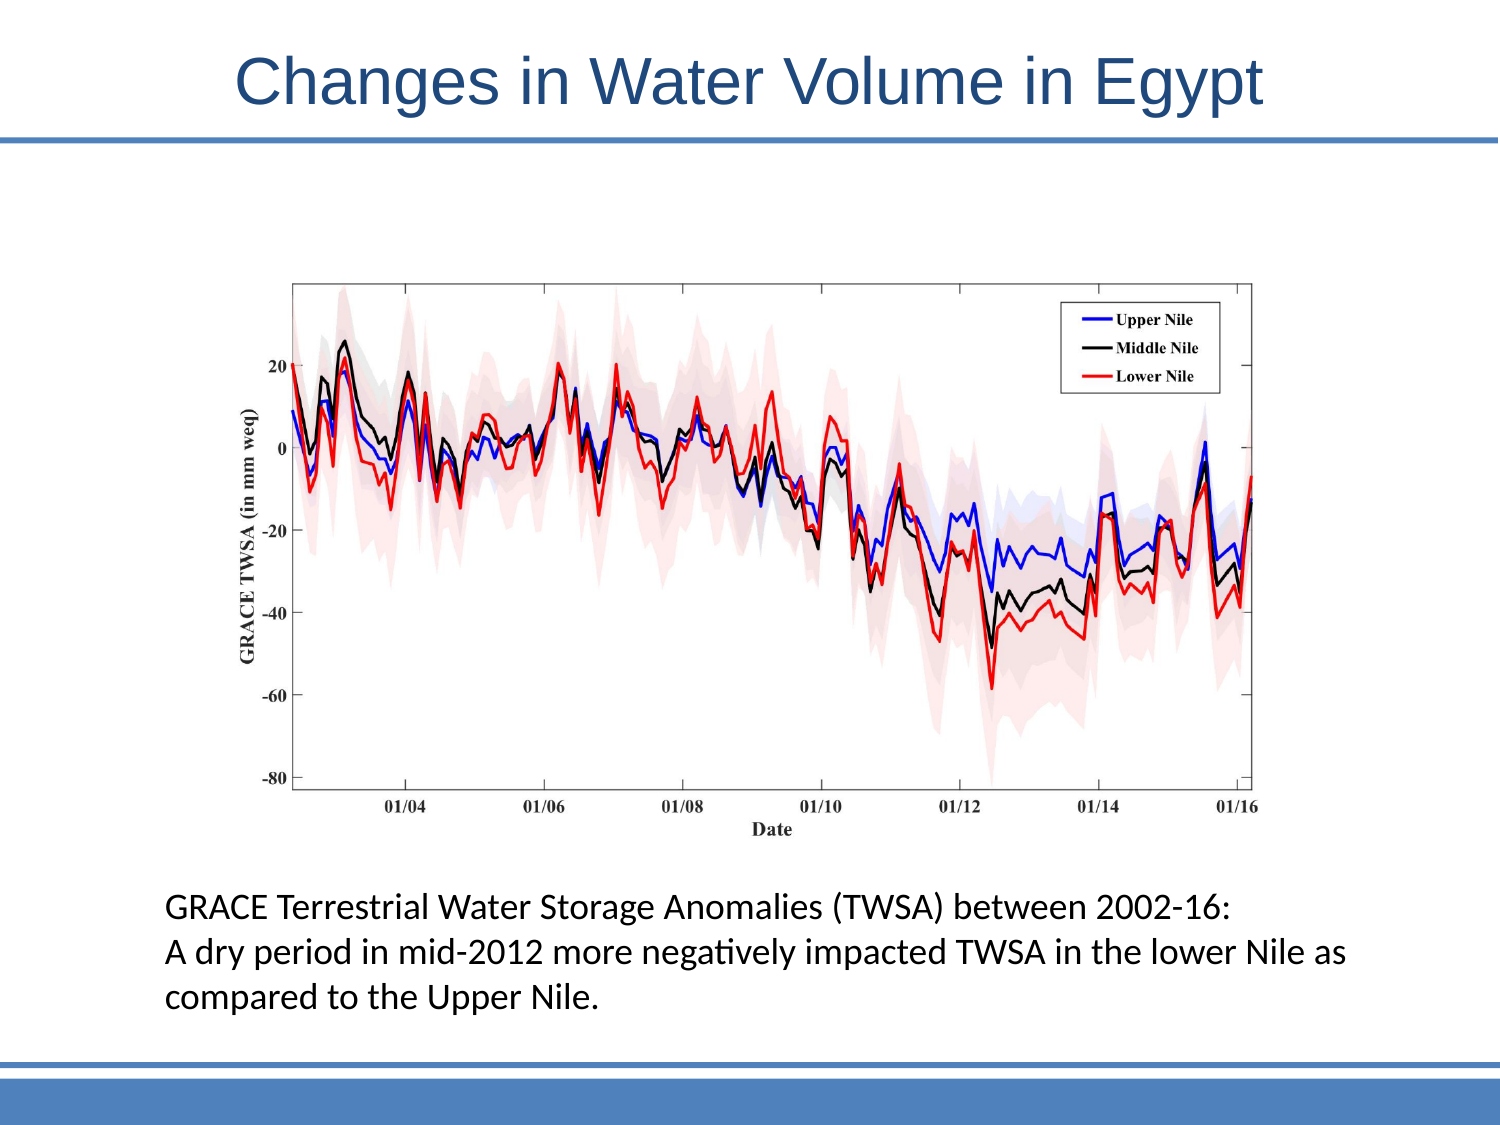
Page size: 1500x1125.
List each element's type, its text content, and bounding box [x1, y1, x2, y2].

text_box [0, 1062, 1500, 1069]
text_box [0, 1078, 1500, 1125]
picture [131, 237, 1369, 857]
text_box GRACE Terrestrial Water Storage Anomalies (TWSA) between 2002-16: A dry period in mid-2012 more negatively impacted TWSA in the lower Nile as compared to the Upper Nile. [150, 874, 1400, 1025]
text_box [0, 137, 1498, 144]
text_box Changes in Water Volume in Egypt [37, 30, 1463, 126]
